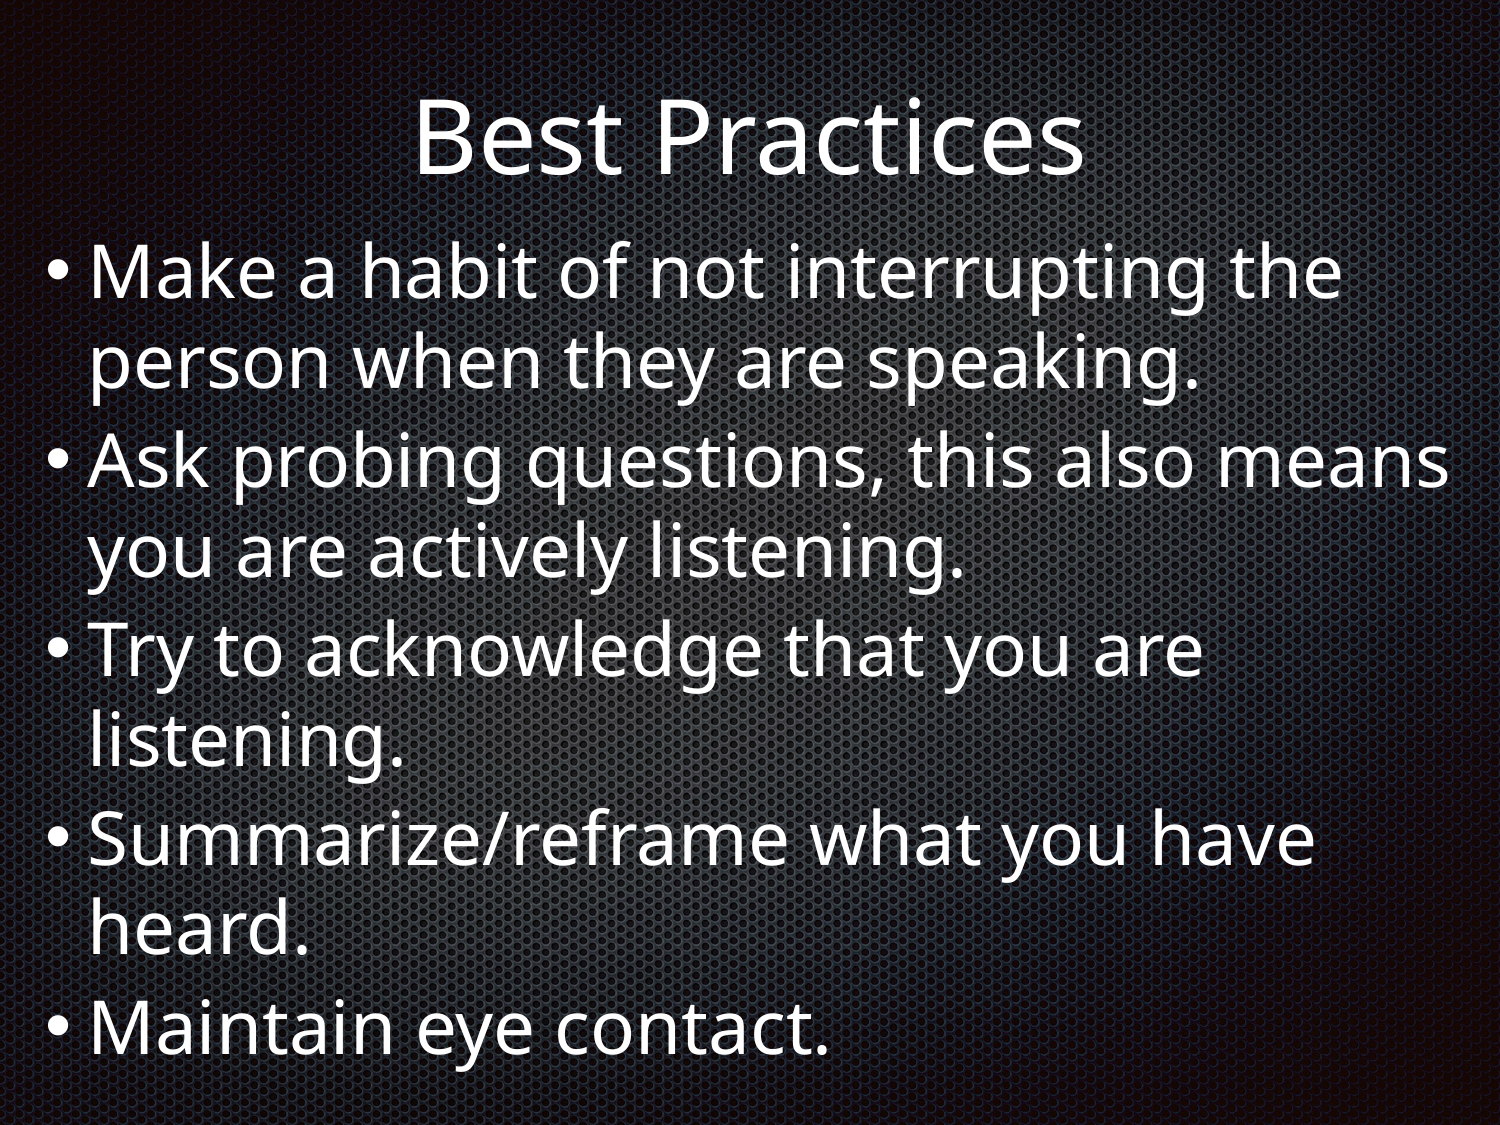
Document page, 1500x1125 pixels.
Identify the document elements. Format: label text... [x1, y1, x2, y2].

list Make a habit of not interrupting the person when they are speaking. Ask probing questions, this also means you are actively listening. Try to acknowledge that you are listening. Summarize/reframe what you have heard. Maintain eye contact. [39, 216, 1459, 1078]
picture [0, 0, 1500, 1125]
title Best Practices [370, 38, 1128, 216]
